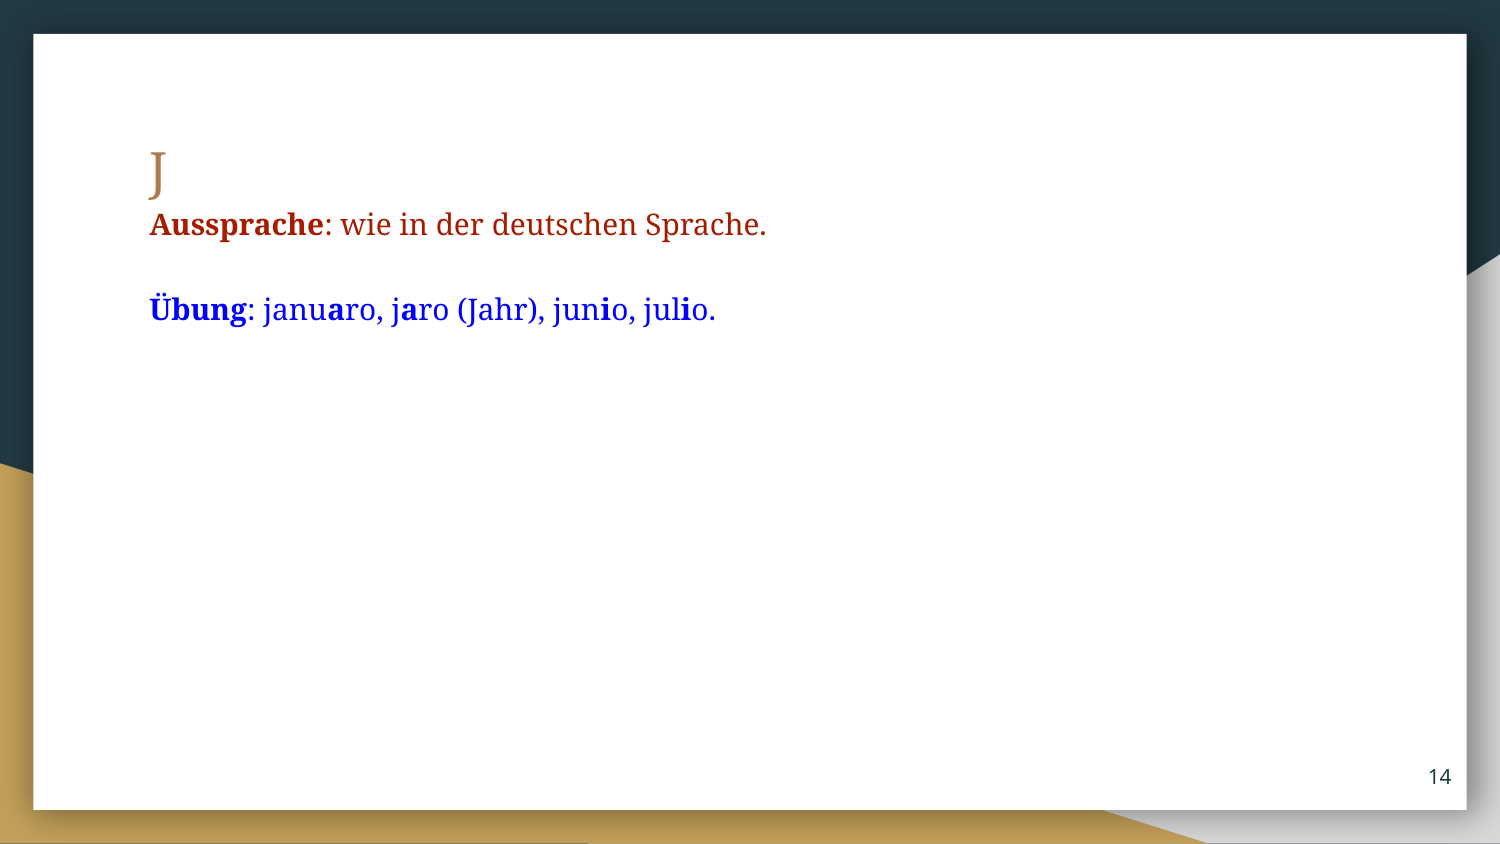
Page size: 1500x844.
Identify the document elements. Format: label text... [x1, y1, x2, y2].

list J Aussprache: wie in der deutschen Sprache. Übung: januaro, jaro (Jahr), junio, julio. [134, 111, 1366, 746]
slide_number ‹#› [1376, 745, 1467, 810]
